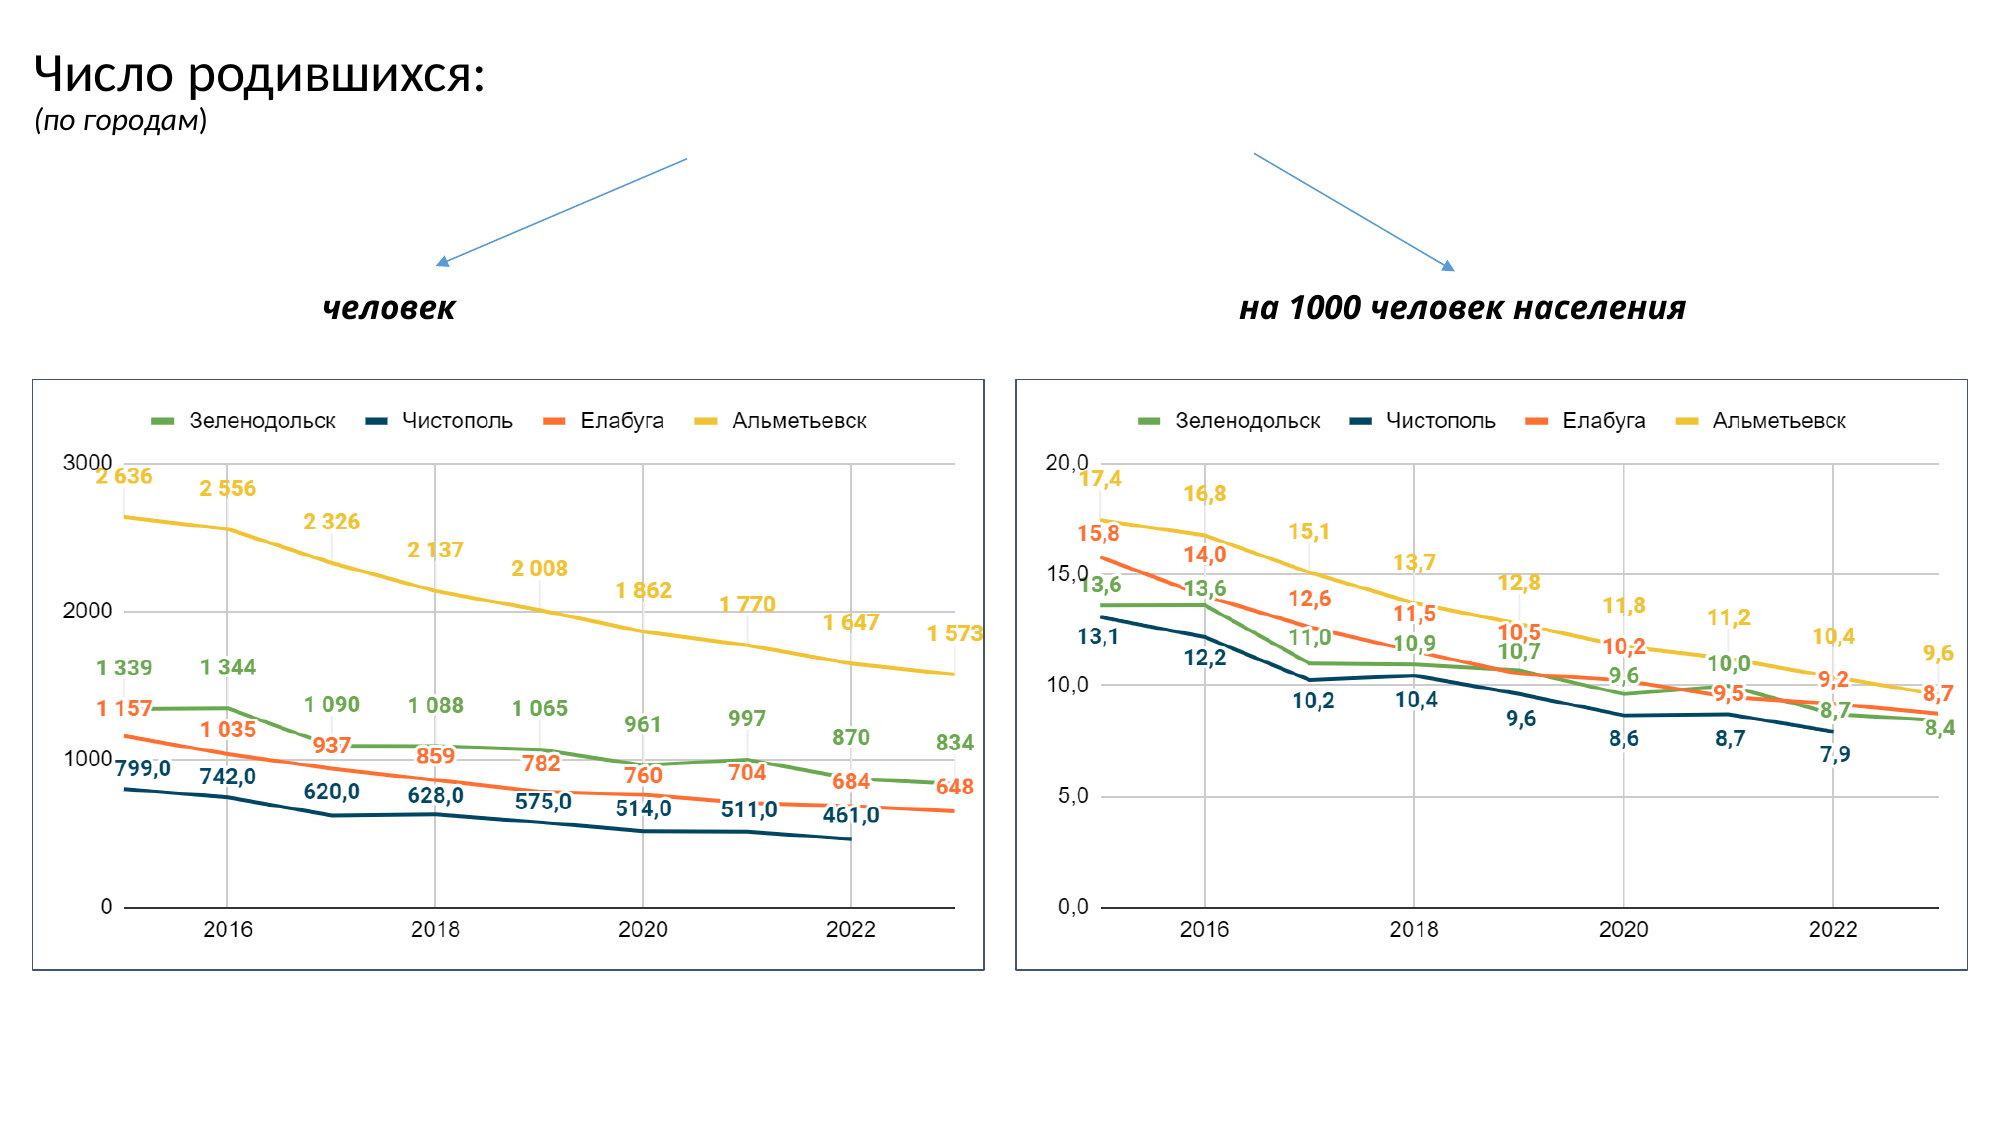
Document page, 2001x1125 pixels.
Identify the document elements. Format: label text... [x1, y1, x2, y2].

text_box на 1000 человек населения [1134, 265, 1792, 346]
picture [32, 379, 984, 970]
picture [1016, 379, 1967, 970]
text_box человек [60, 265, 718, 346]
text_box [435, 158, 688, 267]
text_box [1253, 153, 1456, 272]
title Число родившихся: (по городам) [18, 36, 1927, 145]
